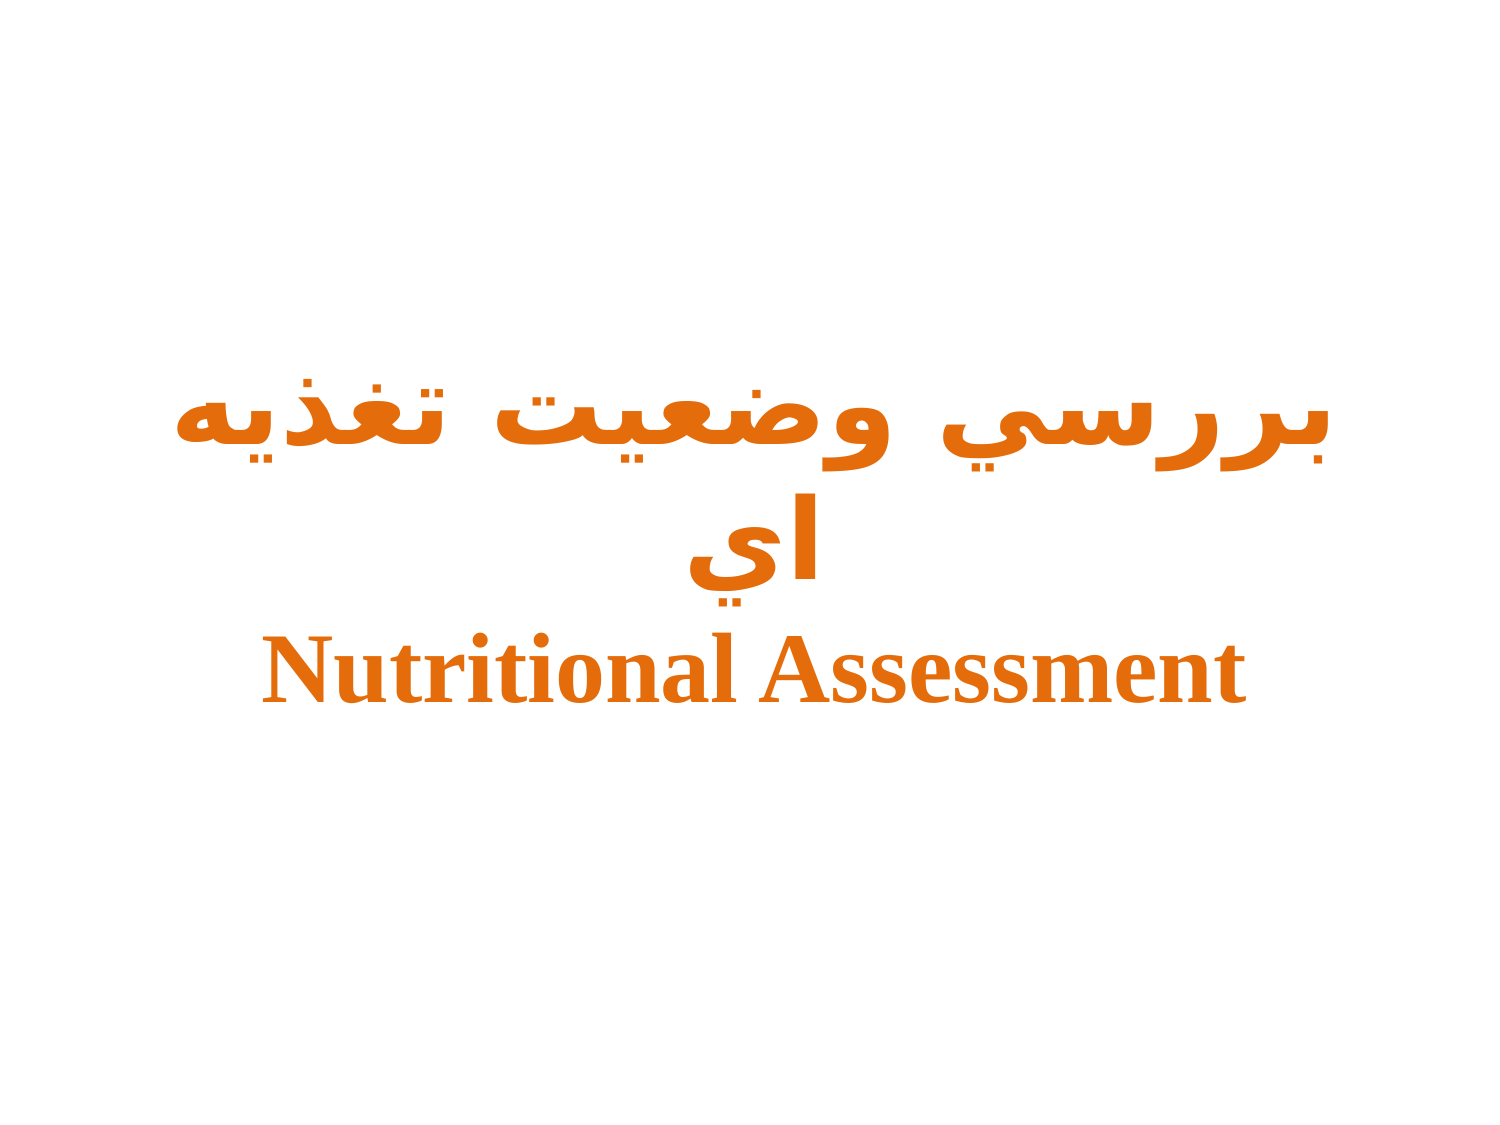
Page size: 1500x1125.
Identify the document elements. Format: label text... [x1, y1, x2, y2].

title بررسي وضعيت تغذيه اي Nutritional Assessment [117, 398, 1393, 657]
